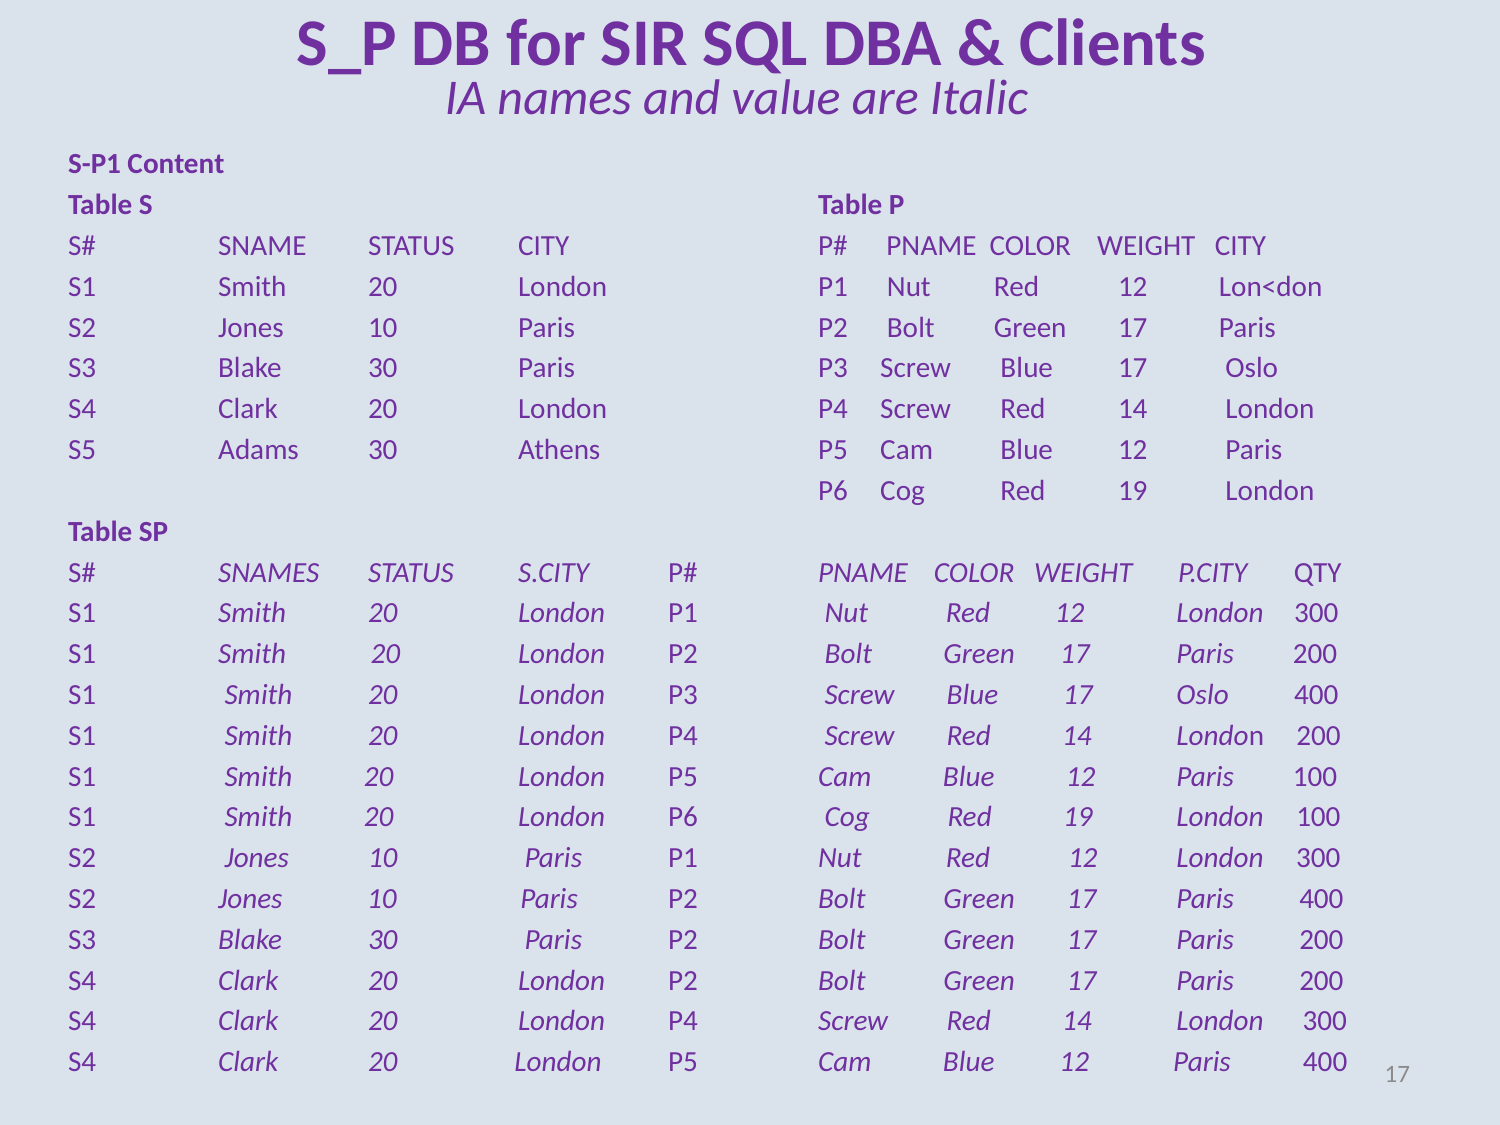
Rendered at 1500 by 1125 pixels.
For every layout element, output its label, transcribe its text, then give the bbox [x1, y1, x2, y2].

slide_number 17 [1074, 1042, 1425, 1103]
title S_P DB for SIR SQL DBA & Clients IA names and value are Italic [76, 7, 1427, 137]
list S-P1 Content Table S Table P S# SNAME STATUS CITY P# PNAME COLOR WEIGHT CITY S1 Smith 20 London P1 Nut Red 12 Lon<don S2 Jones 10 Paris P2 Bolt Green 17 Paris S3 Blake 30 Paris P3 Screw Blue 17 Oslo S4 Clark 20 London P4 Screw Red 14 London S5 Adams 30 Athens P5 Cam Blue 12 Paris P6 Cog Red 19 London Table SP S# SNAMES STATUS S.CITY P# PNAME COLOR WEIGHT P.CITY QTY S1 Smith 20 London P1 Nut Red 12 London 300 S1 Smith 20 London P2 Bolt Green 17 Paris 200 S1 Smith 20 London P3 Screw Blue 17 Oslo 400 S1 Smith 20 London P4 Screw Red 14 London 200 S1 Smith 20 London P5 Cam Blue 12 Paris 100 S1 Smith 20 London P6 Cog Red 19 London 100 S2 Jones 10 Paris P1 Nut Red 12 London 300 S2 Jones 10 Paris P2 Bolt Green 17 Paris 400 S3 Blake 30 Paris P2 Bolt Green 17 Paris 200 S4 Clark 20 London P2 Bolt Green 17 Paris 200 S4 Clark 20 London P4 Screw Red 14 London 300 S4 Clark 20 London P5 Cam Blue 12 Paris 400 [53, 137, 1459, 1118]
